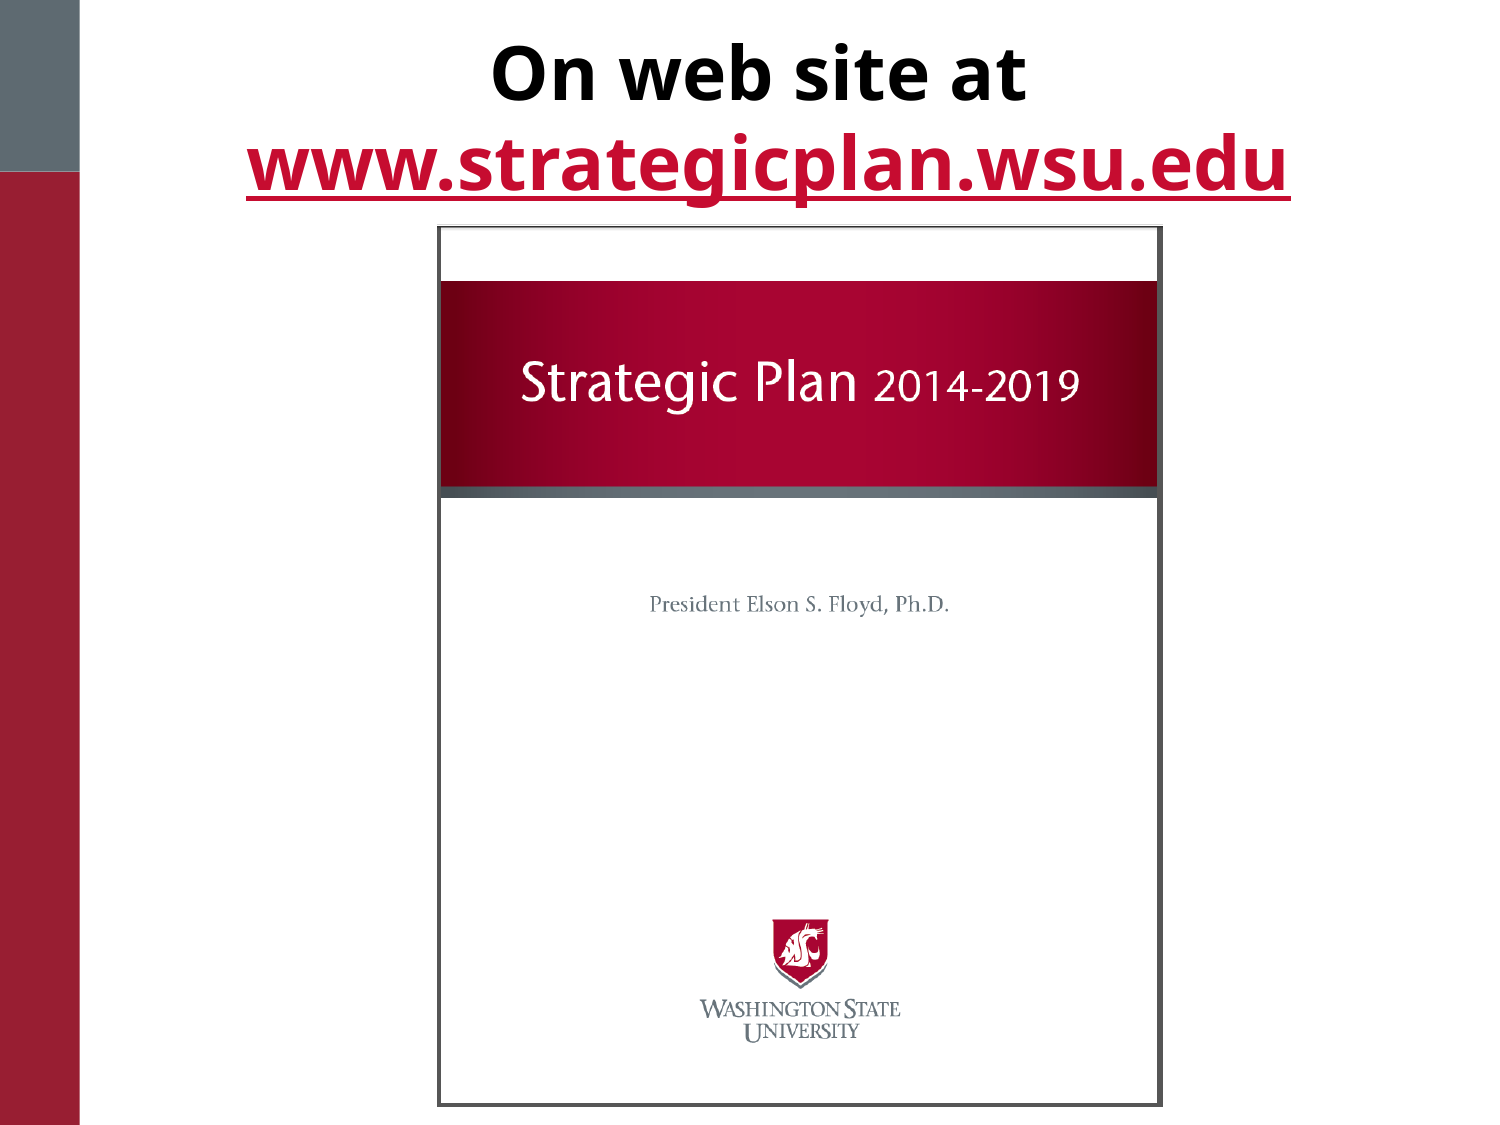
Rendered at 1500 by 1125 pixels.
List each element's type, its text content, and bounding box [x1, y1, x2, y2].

title On web site at www.strategicplan.wsu.edu [112, 37, 1425, 217]
picture [437, 224, 1163, 1108]
